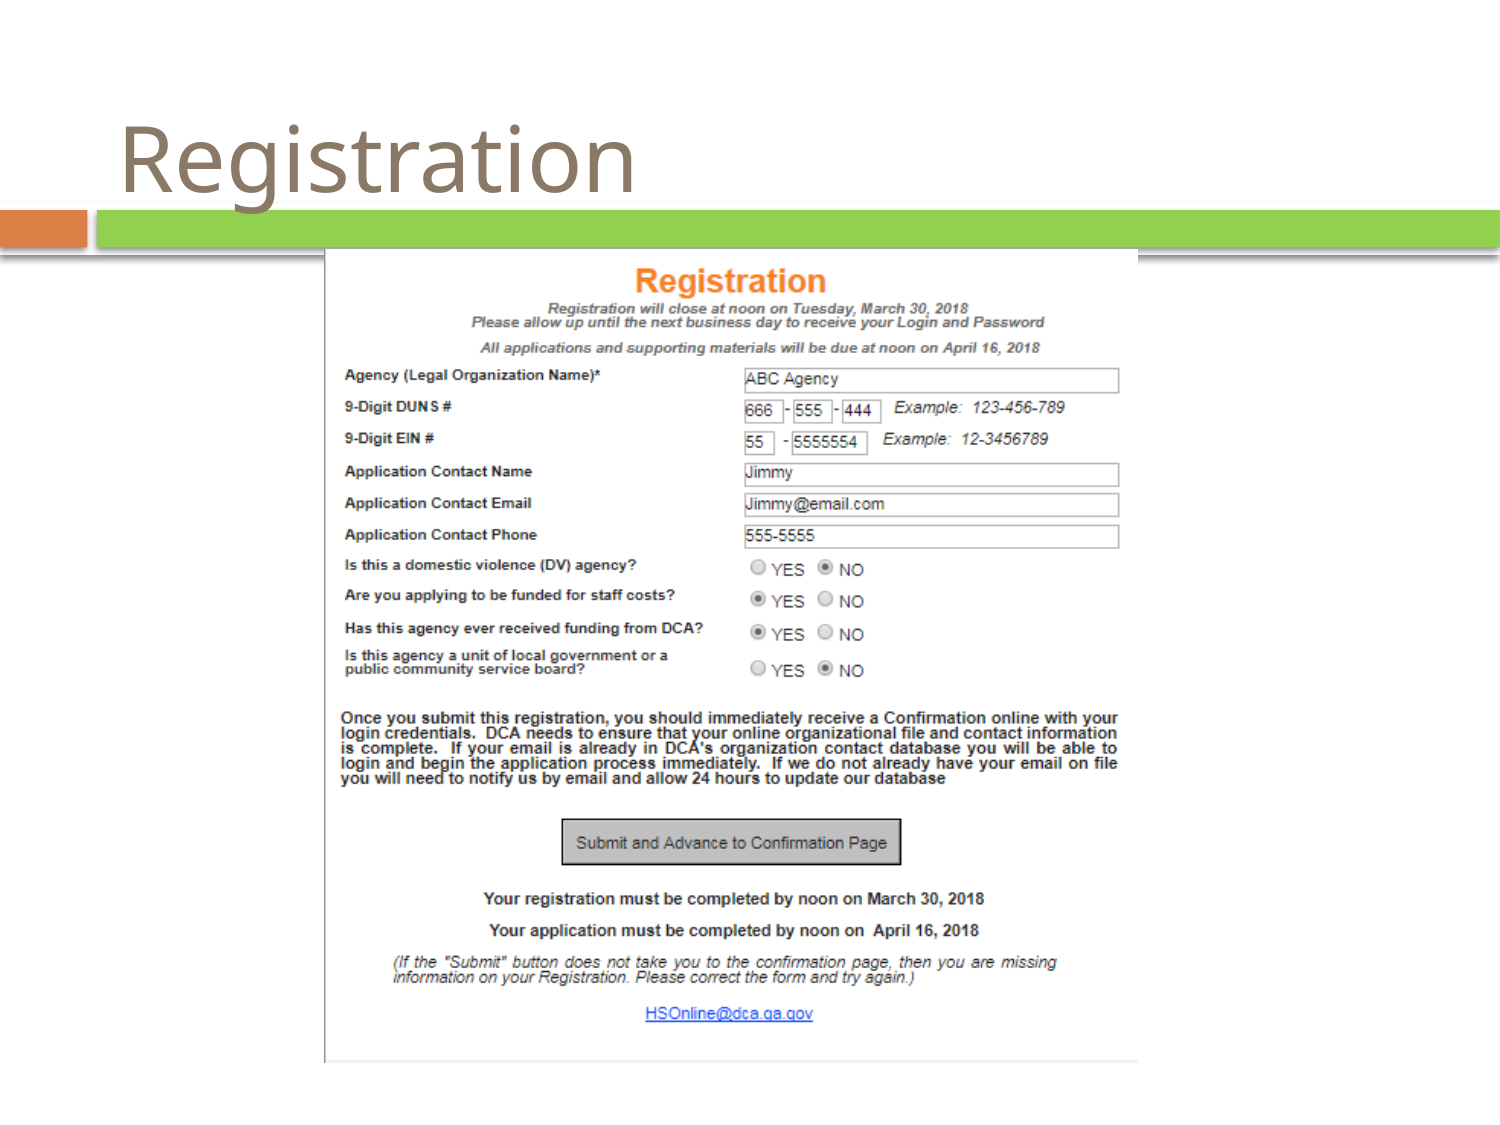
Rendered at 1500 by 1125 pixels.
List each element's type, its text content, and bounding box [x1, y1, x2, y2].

title Registration [103, 0, 1397, 363]
picture [324, 249, 1138, 1063]
